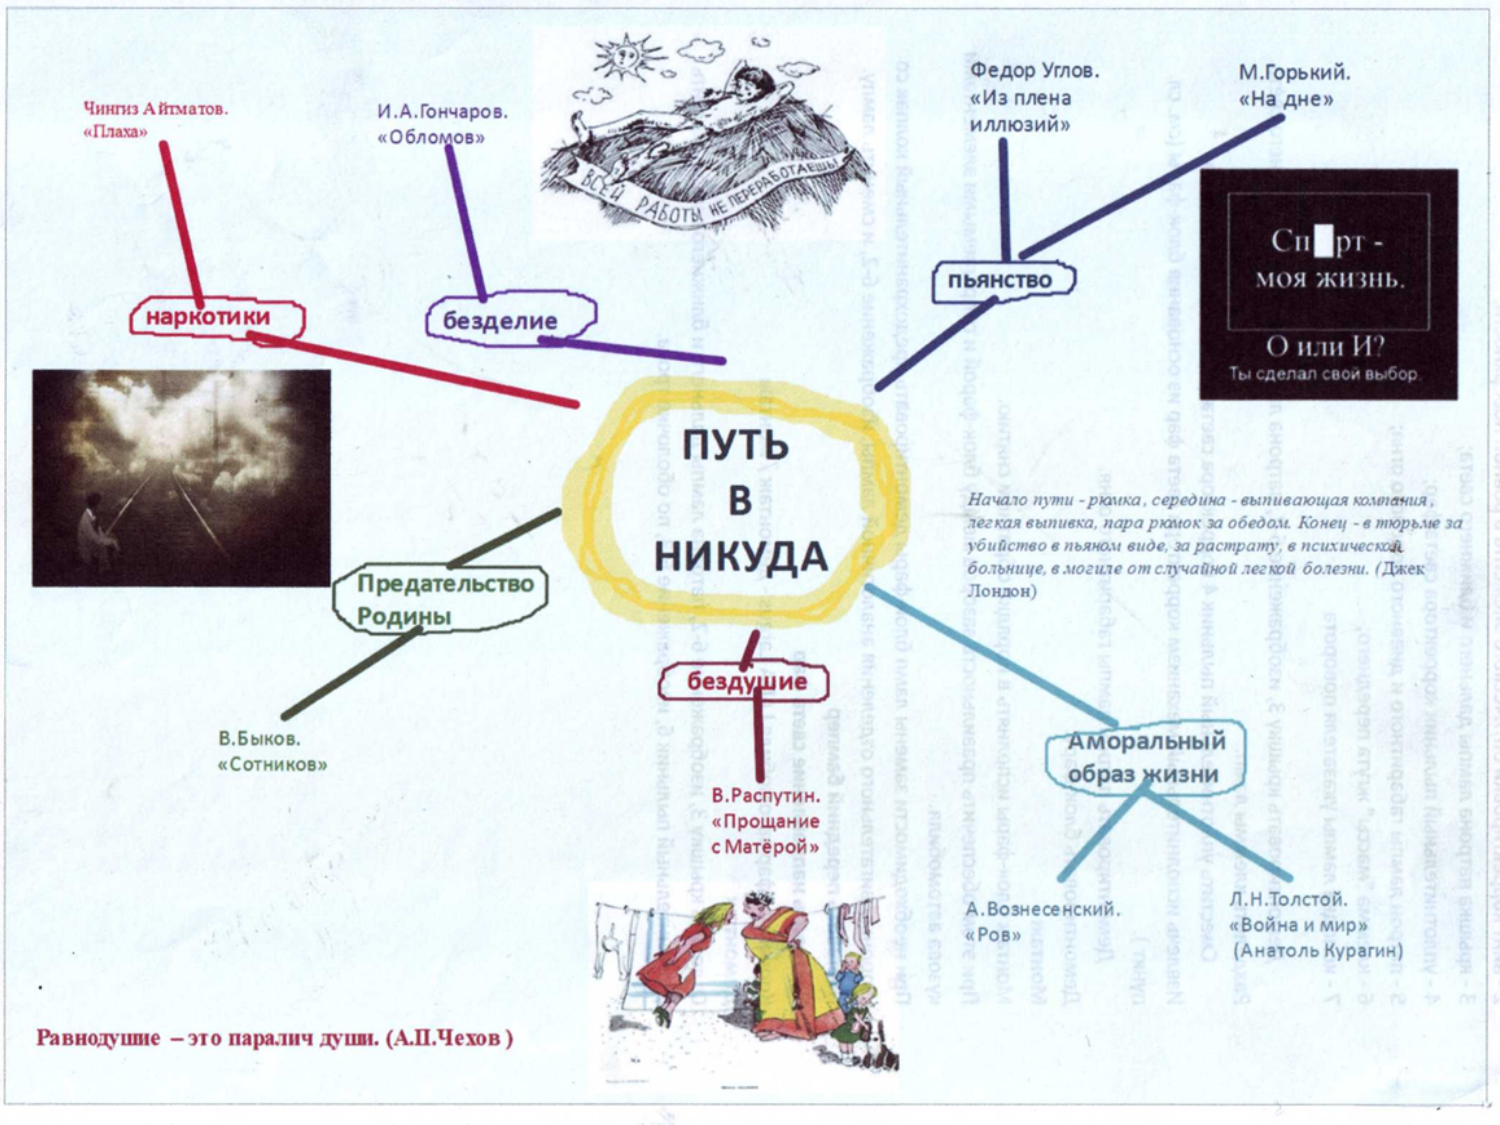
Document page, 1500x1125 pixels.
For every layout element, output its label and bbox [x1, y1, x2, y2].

list [0, 0, 1500, 1125]
